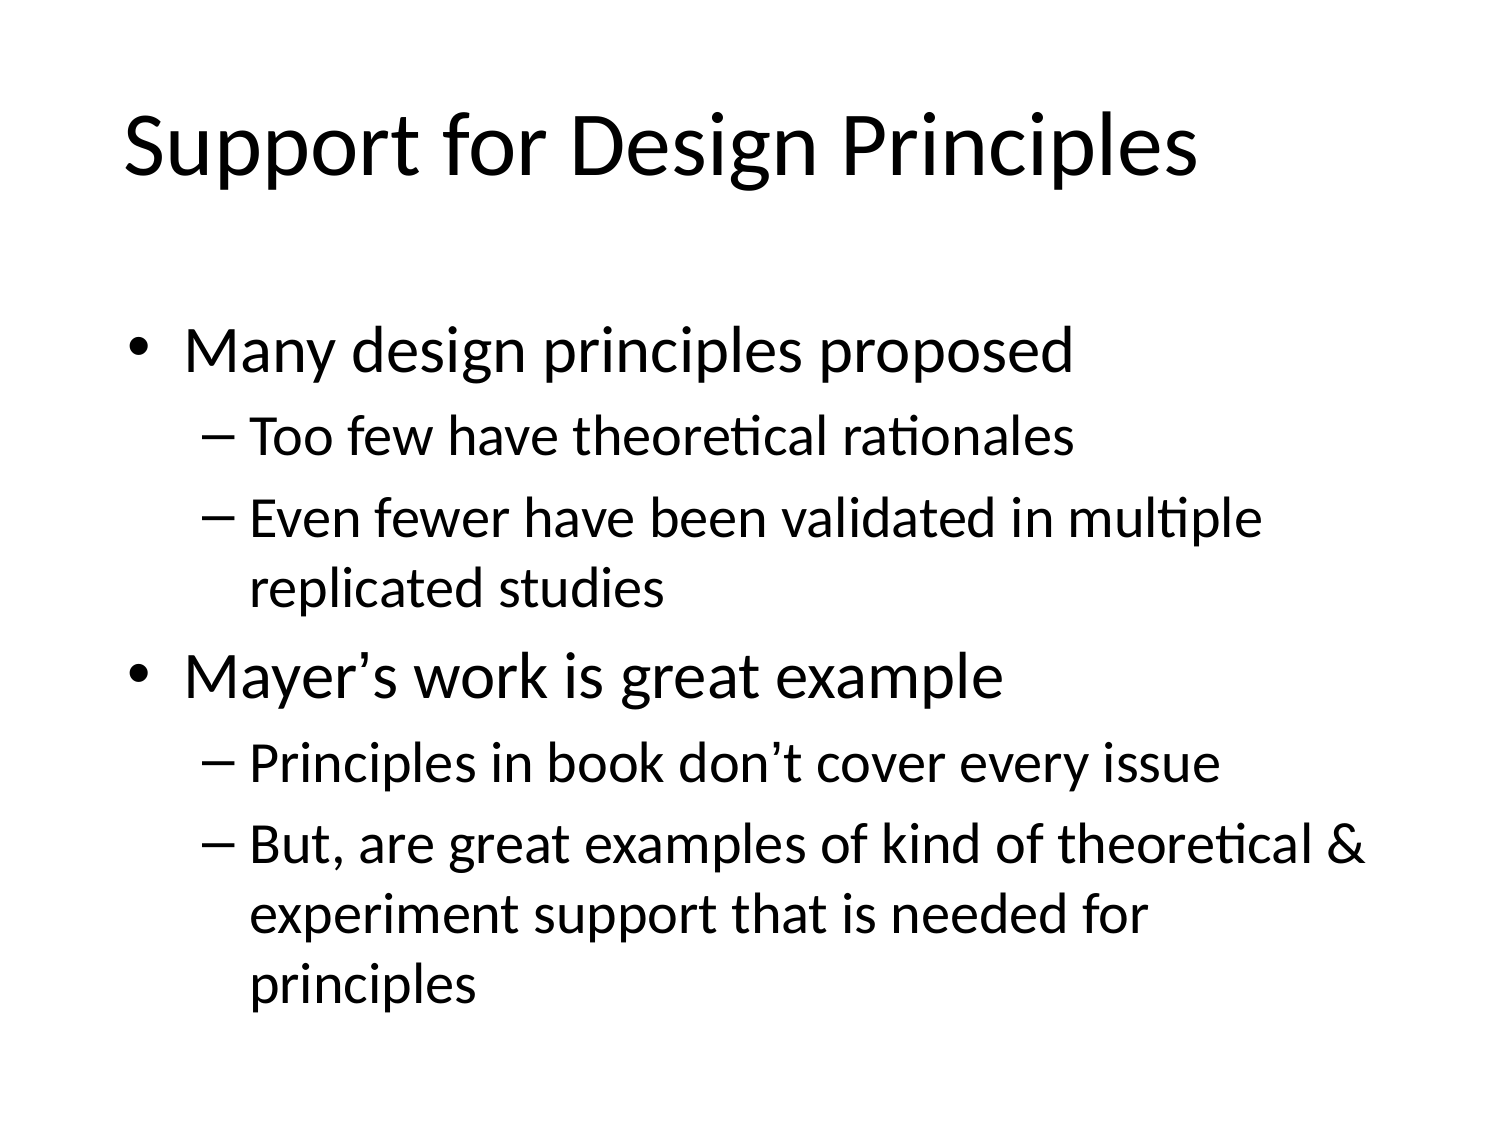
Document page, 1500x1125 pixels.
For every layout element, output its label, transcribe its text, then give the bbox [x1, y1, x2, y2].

list Many design principles proposed Too few have theoretical rationales Even fewer have been validated in multiple replicated studies Mayer’s work is great example Principles in book don’t cover every issue But, are great examples of kind of theoretical & experiment support that is needed for principles [112, 297, 1388, 1073]
title Support for Design Principles [108, 45, 1412, 233]
